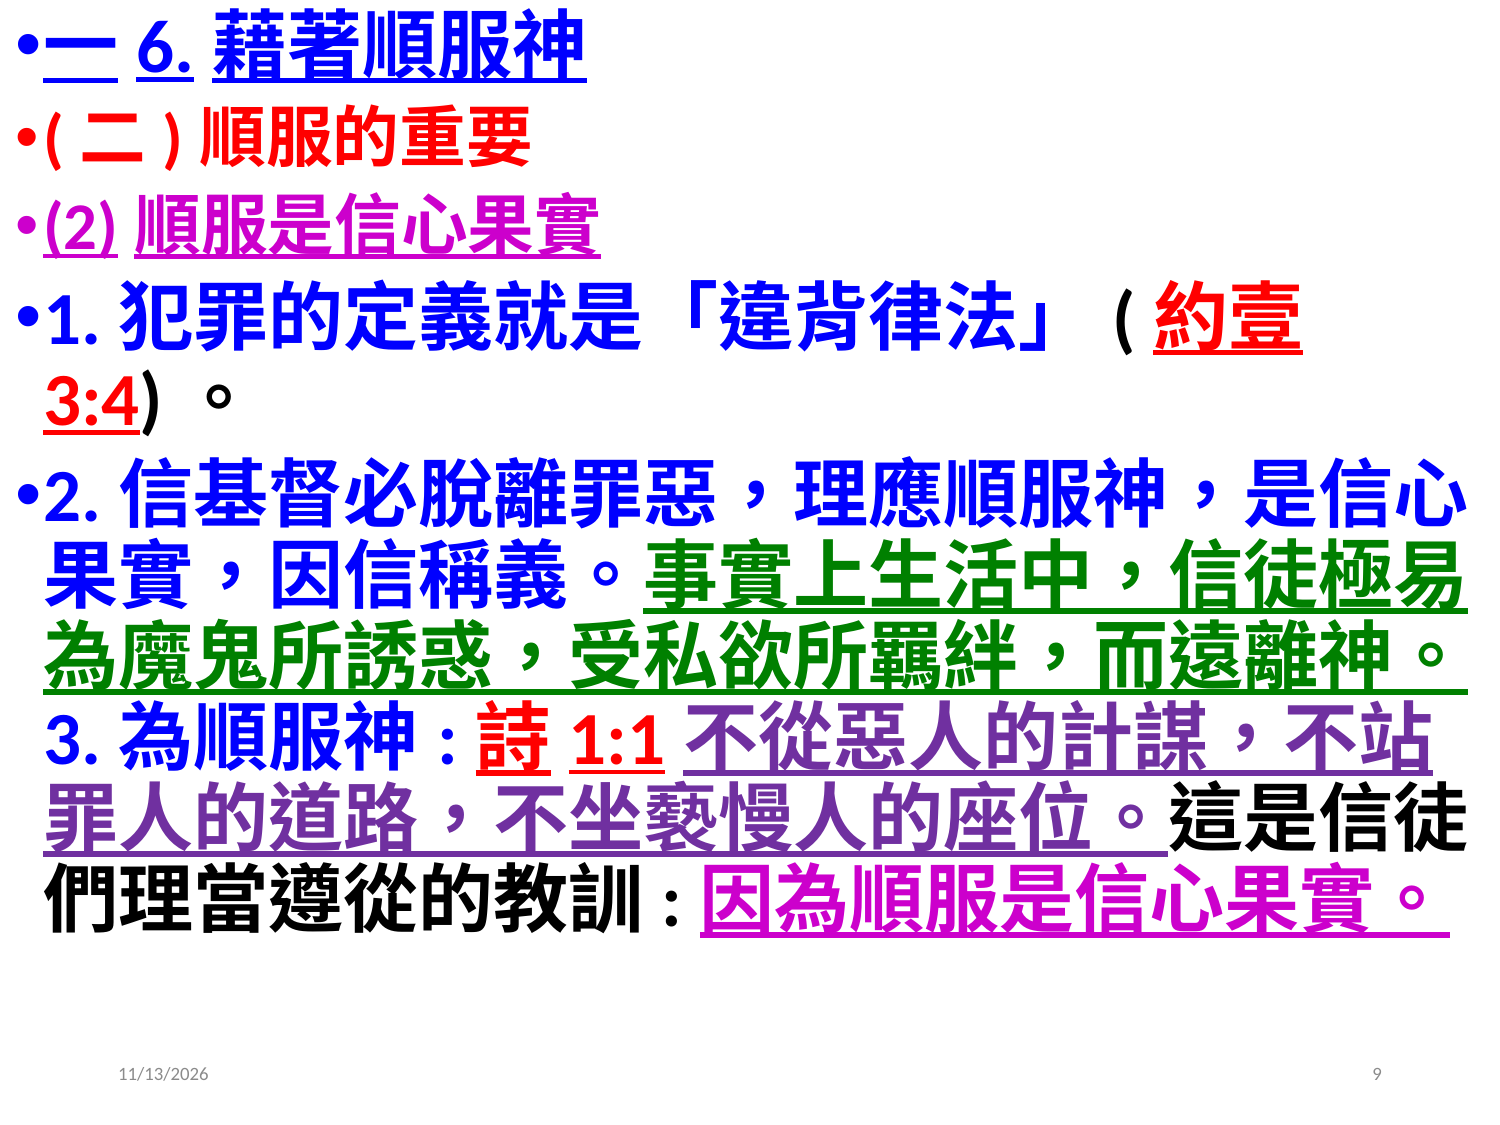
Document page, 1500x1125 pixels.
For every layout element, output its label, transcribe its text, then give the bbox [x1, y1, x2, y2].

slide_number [103, 1042, 441, 1103]
slide_number 9 [1059, 1042, 1397, 1103]
list 一6.藉著順服神 (二)順服的重要 (2)順服是信心果實 1.犯罪的定義就是「違背律法」(約壹3:4)。 2.信基督必脫離罪惡，理應順服神，是信心果實，因信稱義。事實上生活中，信徒極易為魔鬼所誘惑，受私欲所羈絆，而遠離神。3.為順服神:詩1:1不從惡人的計謀，不站罪人的道路，不坐褻慢人的座位。這是信徒們理當遵從的教訓:因為順服是信心果實。 [0, 0, 1500, 1125]
